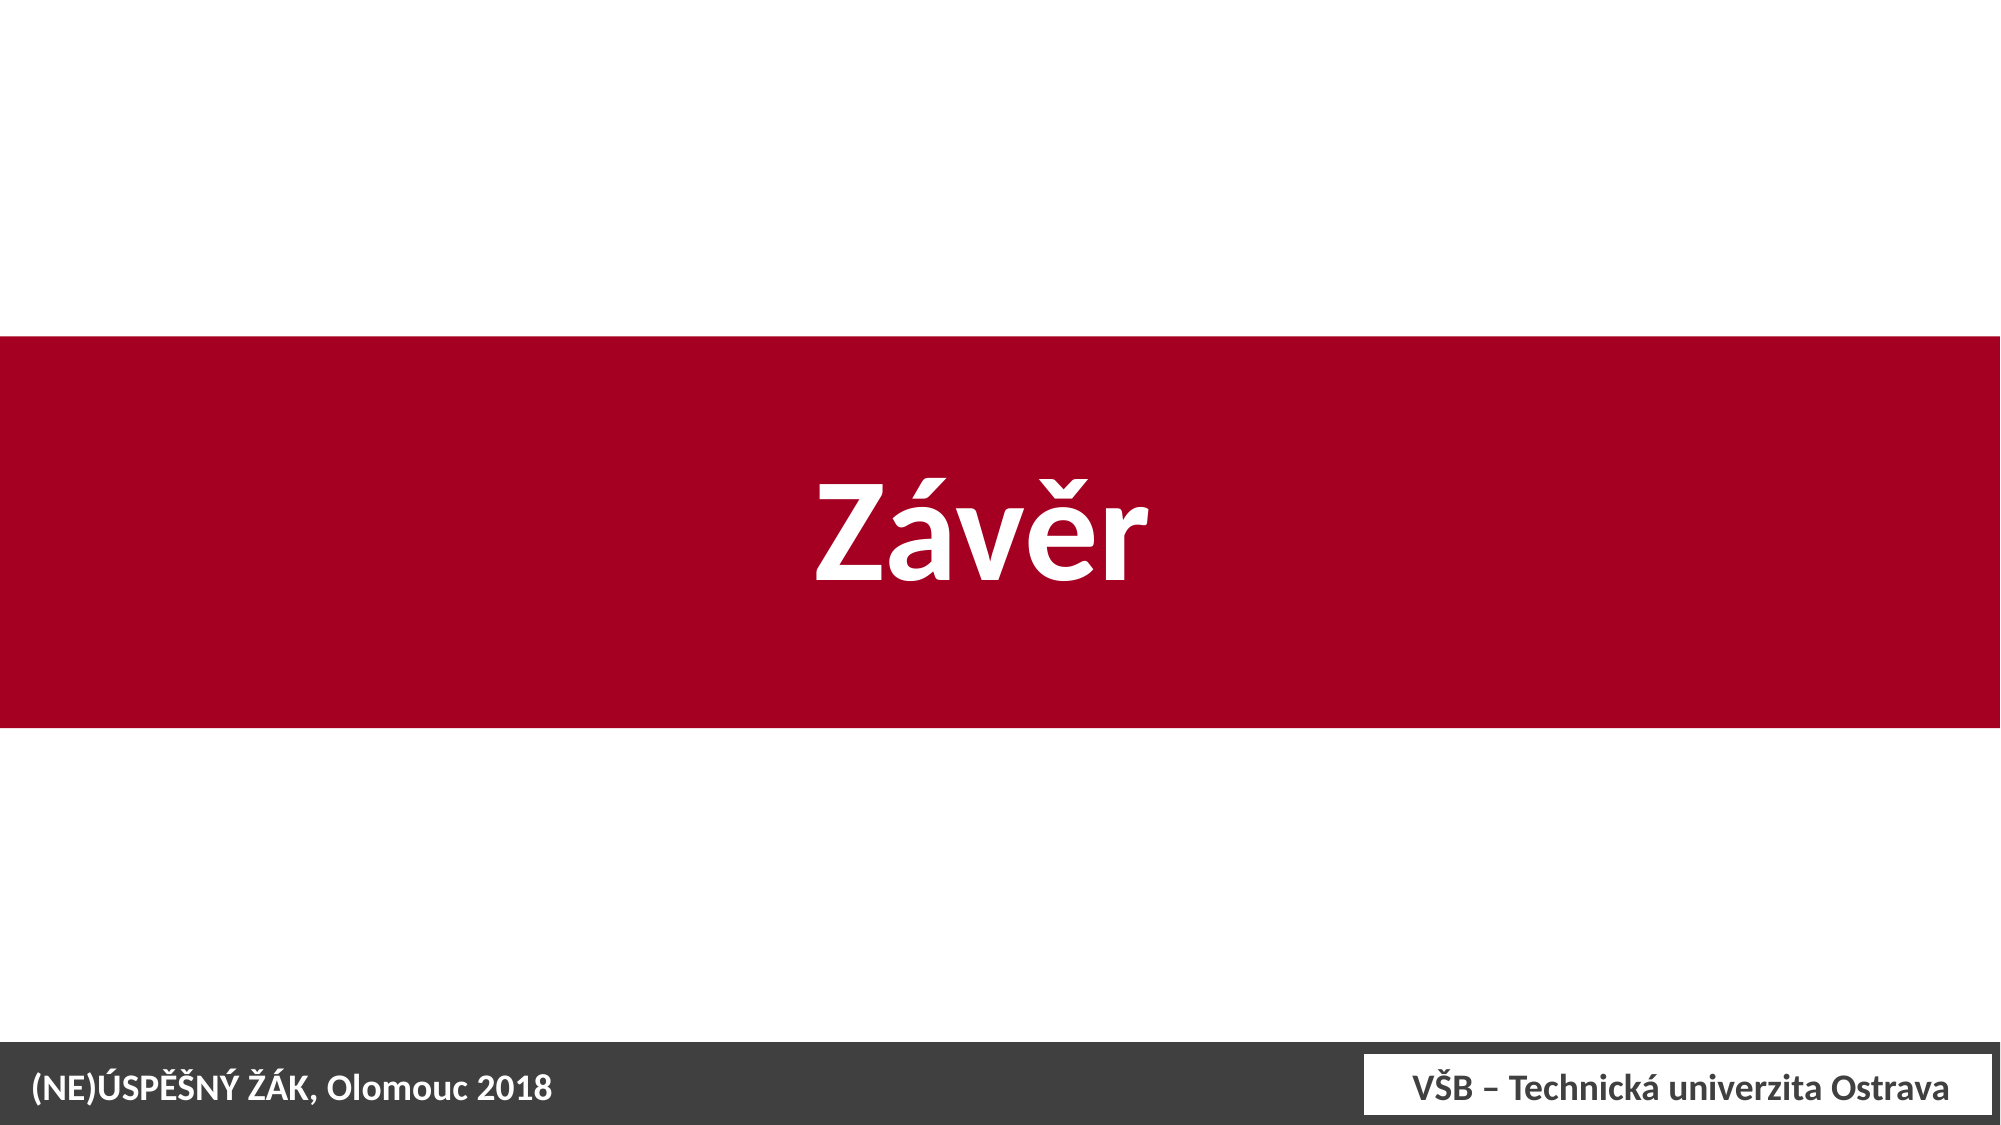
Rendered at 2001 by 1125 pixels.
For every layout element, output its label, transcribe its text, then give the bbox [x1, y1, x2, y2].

title Závěr [0, 336, 2000, 729]
